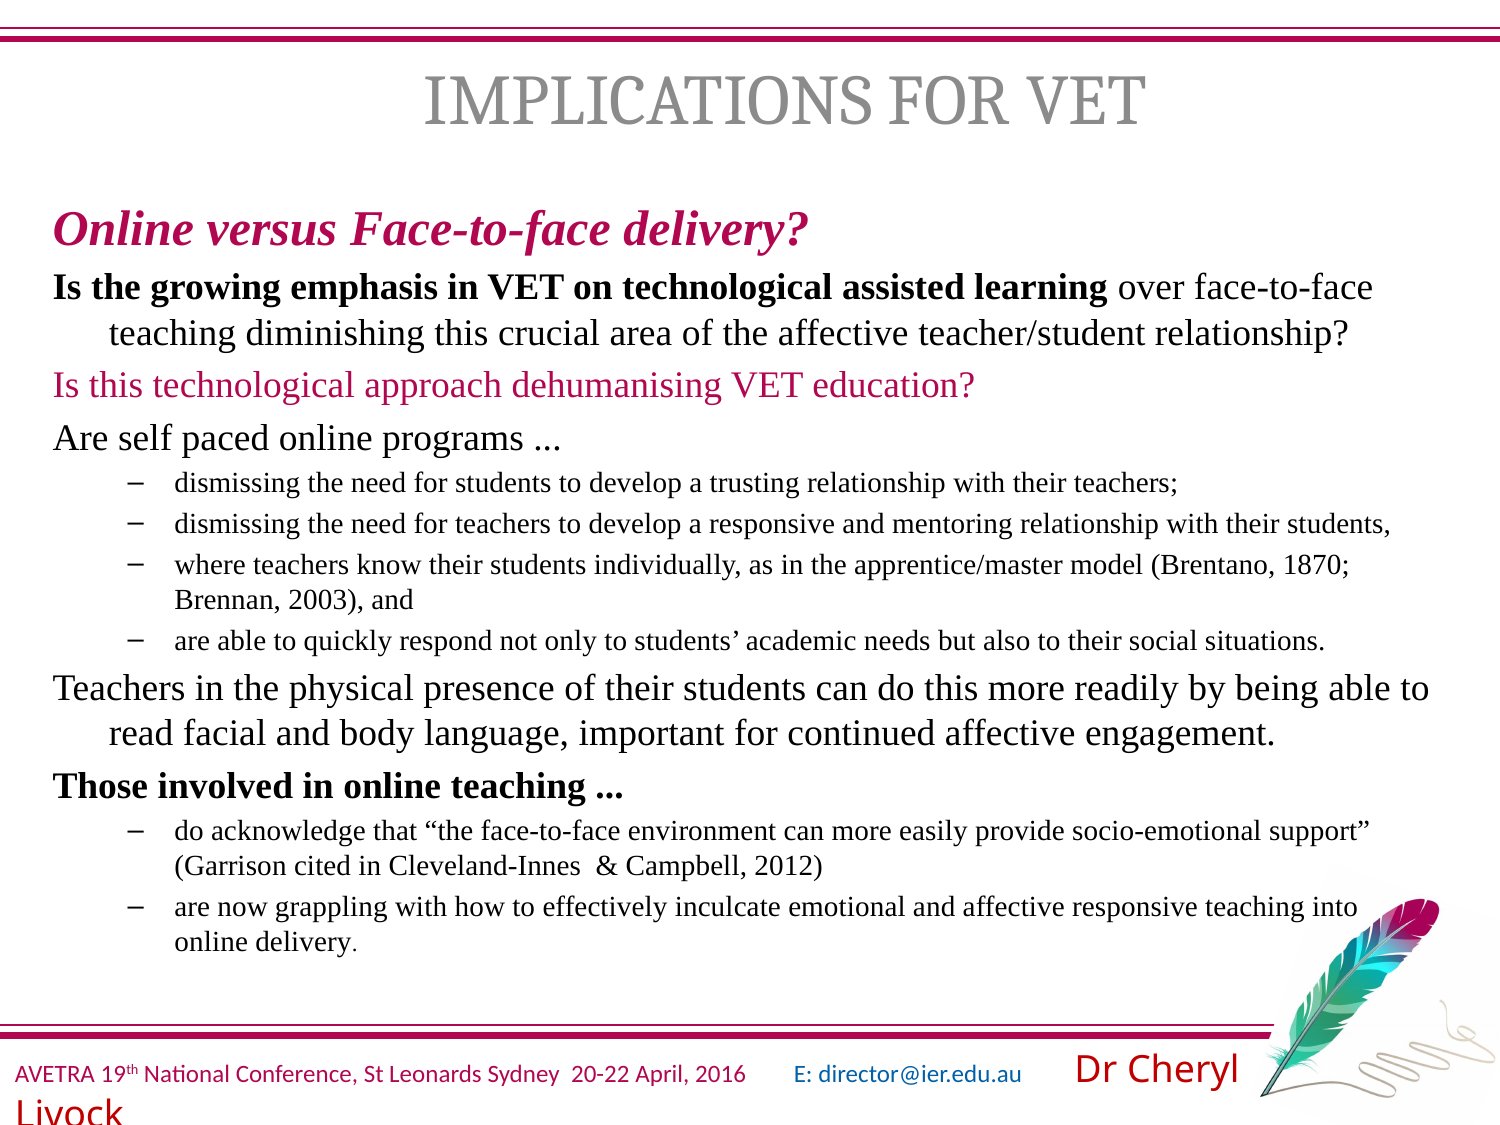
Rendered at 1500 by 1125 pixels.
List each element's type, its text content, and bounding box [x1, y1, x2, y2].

picture [1251, 904, 1500, 1125]
list Online versus Face-to-face delivery? Is the growing emphasis in VET on technological assisted learning over face-to-face teaching diminishing this crucial area of the affective teacher/student relationship? Is this technological approach dehumanising VET education? Are self paced online programs ... dismissing the need for students to develop a trusting relationship with their teachers; dismissing the need for teachers to develop a responsive and mentoring relationship with their students, where teachers know their students individually, as in the apprentice/master model (Brentano, 1870; Brennan, 2003), and are able to quickly respond not only to students’ academic needs but also to their social situations. Teachers in the physical presence of their students can do this more readily by being able to read facial and body language, important for continued affective engagement. Those involved in online teaching ... do acknowledge that “the face-to-face environment can more easily provide socio-emotional support” (Garrison cited in Cleveland-Innes & Campbell, 2012) are now grappling with how to effectively inculcate emotional and affective responsive teaching into online delivery. [37, 187, 1450, 1005]
title IMPLICATIONS FOR VET [75, 45, 1425, 187]
